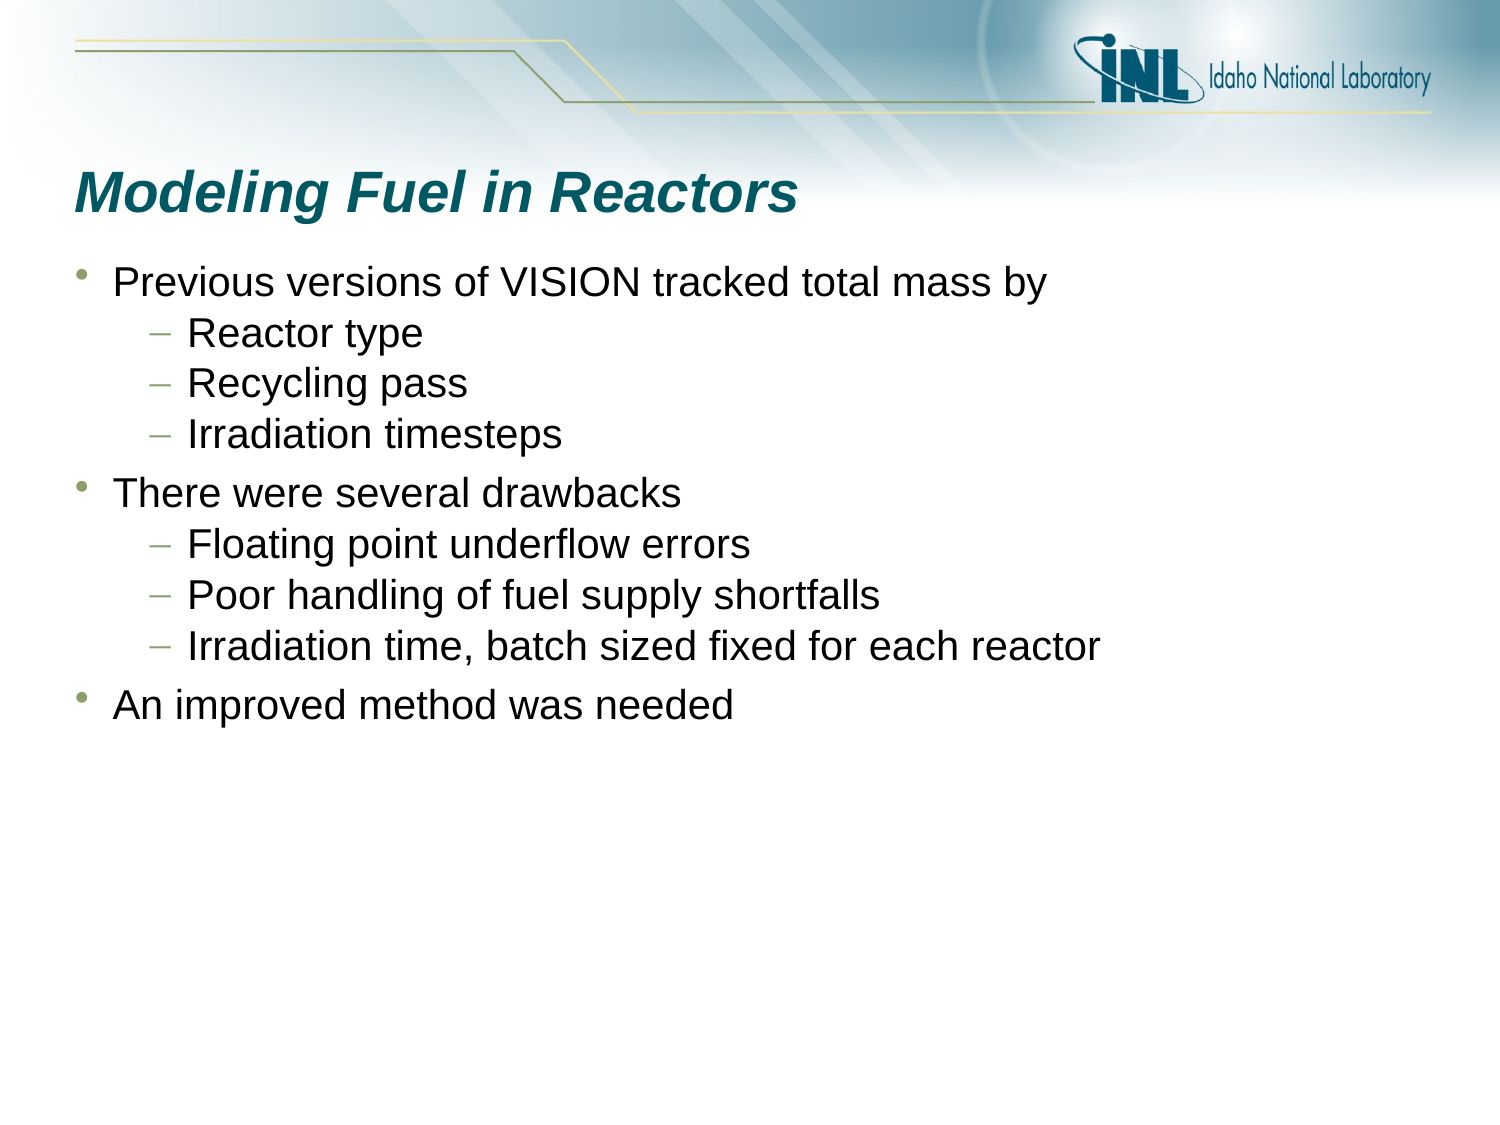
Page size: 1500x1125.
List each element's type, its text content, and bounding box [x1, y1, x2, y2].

title Modeling Fuel in Reactors [74, 164, 1425, 227]
list Previous versions of VISION tracked total mass by Reactor type Recycling pass Irradiation timesteps There were several drawbacks Floating point underflow errors Poor handling of fuel supply shortfalls Irradiation time, batch sized fixed for each reactor An improved method was needed [74, 262, 1425, 1005]
picture [0, 0, 1500, 202]
